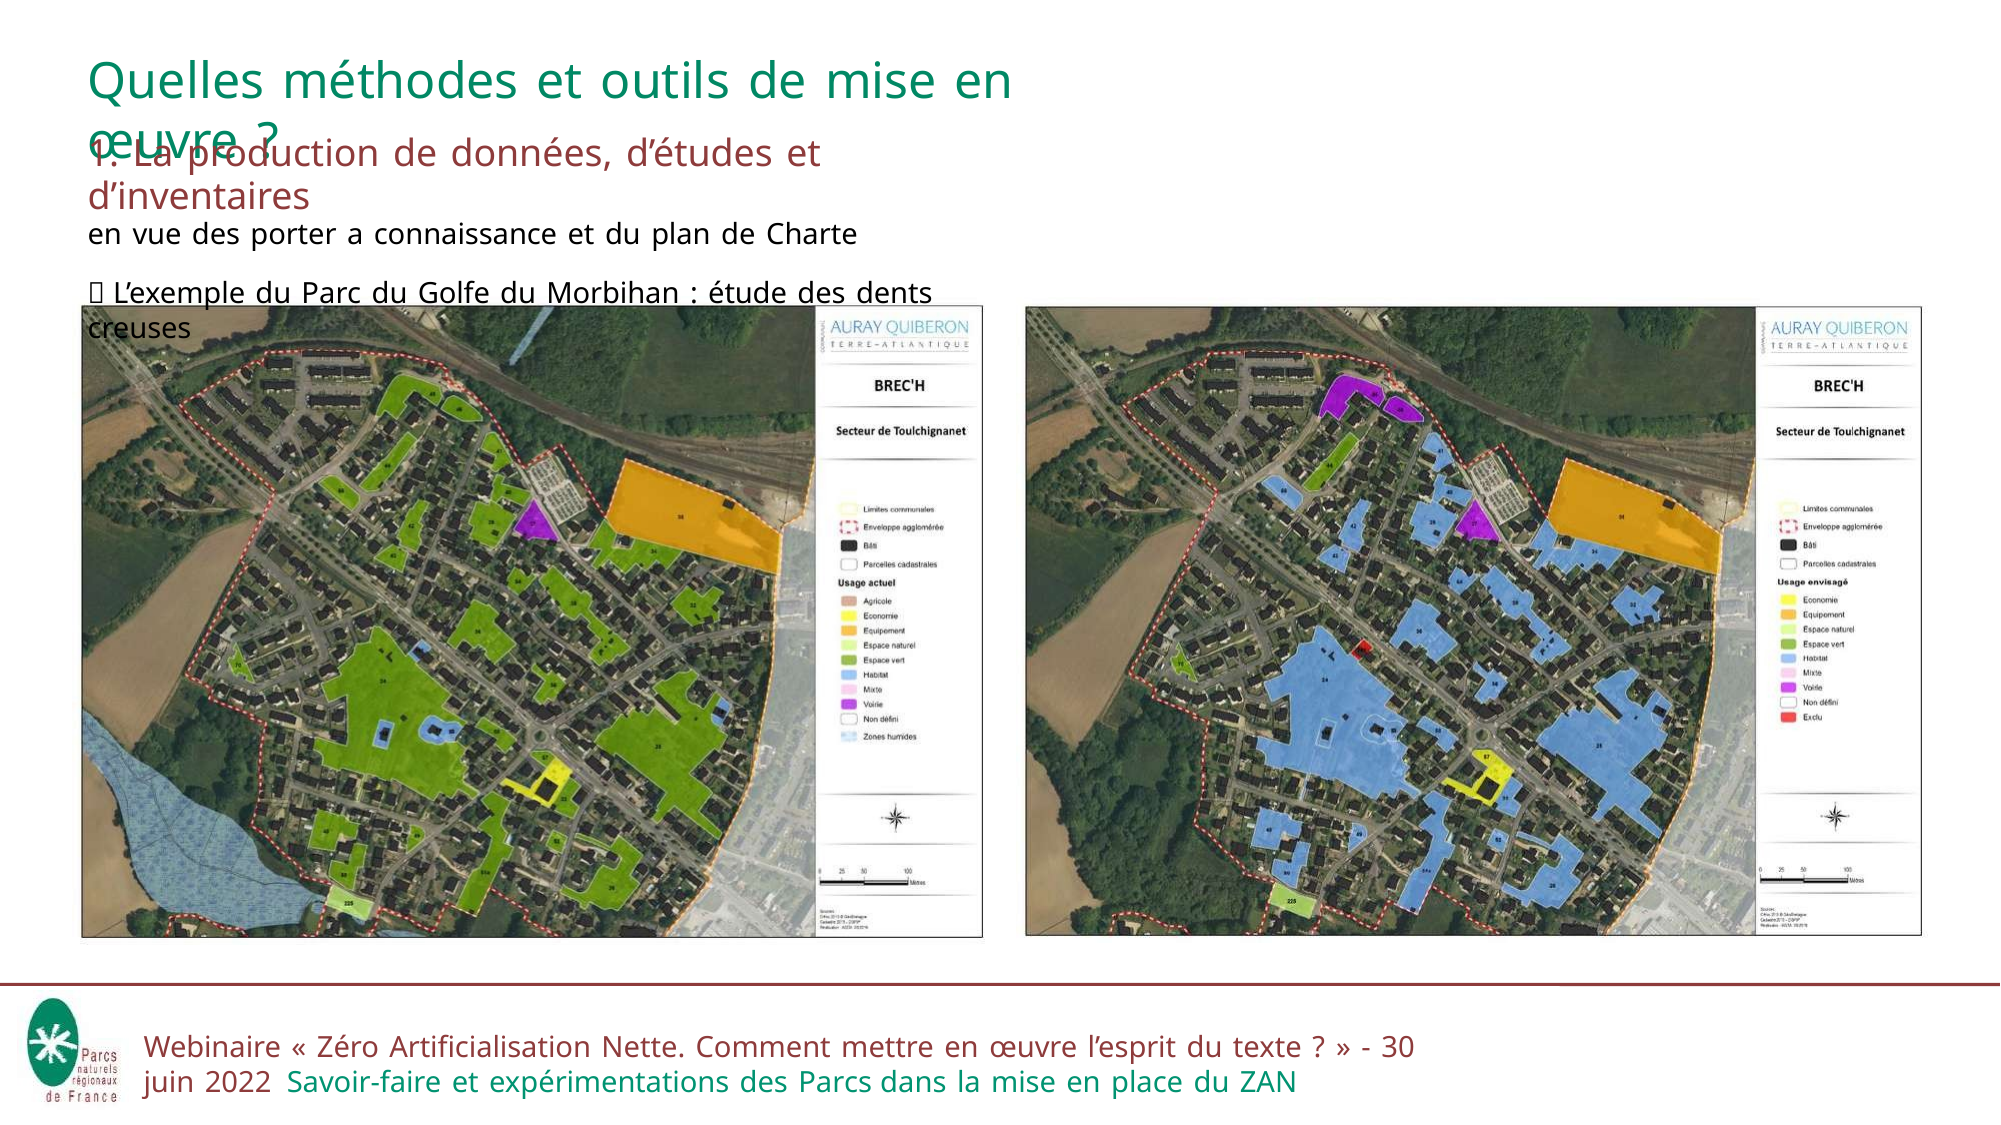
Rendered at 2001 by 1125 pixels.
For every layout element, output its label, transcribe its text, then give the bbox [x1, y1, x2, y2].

picture [1016, 297, 1929, 944]
text_box 1. La production de données, d’études et d’inventaires en vue des porter a connaissance et du plan de Charte  L’exemple du Parc du Golfe du Morbihan : étude des dents creuses [85, 128, 995, 345]
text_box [0, 982, 2000, 1111]
picture [72, 296, 985, 945]
title Quelles méthodes et outils de mise en œuvre ? [85, 45, 1139, 236]
